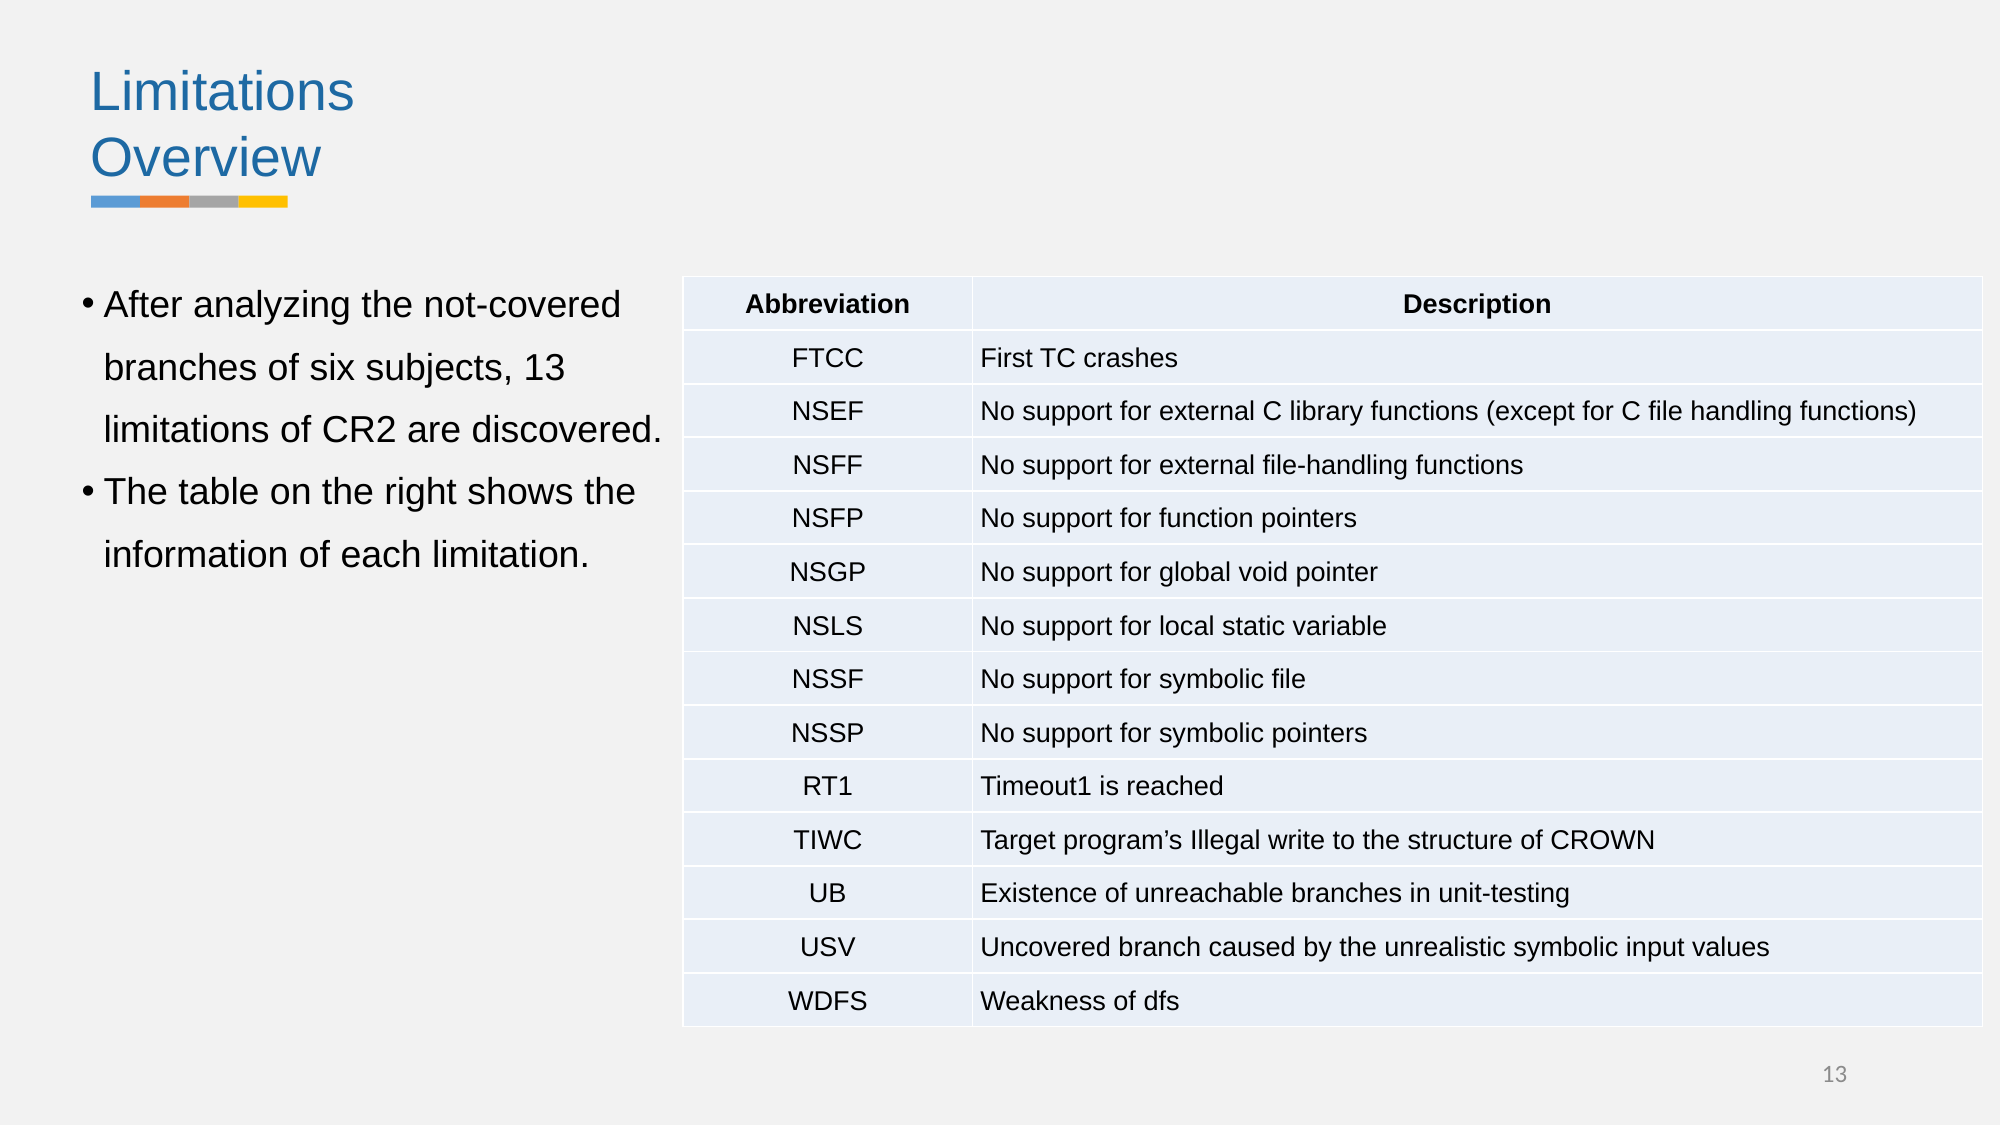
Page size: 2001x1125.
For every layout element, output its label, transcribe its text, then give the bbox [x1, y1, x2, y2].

table_cell No support for external file-handling functions [973, 438, 1982, 490]
table_cell NSFF [684, 438, 972, 490]
table_cell Timeout1 is reached [973, 760, 1982, 811]
table_cell No support for local static variable [973, 599, 1982, 651]
table_cell No support for symbolic pointers [973, 706, 1982, 758]
table_cell WDFS [684, 974, 972, 1026]
table_header Abbreviation [684, 277, 972, 329]
table_header Description [973, 277, 1982, 329]
table_cell Target program’s Illegal write to the structure of CROWN [973, 813, 1982, 865]
table_cell USV [684, 920, 972, 972]
table_cell No support for global void pointer [973, 545, 1982, 597]
table_cell No support for symbolic file [973, 652, 1982, 704]
text_box Limitations Overview [90, 54, 1272, 188]
slide_number 13 [1412, 1042, 1863, 1103]
text_box After analyzing the not-covered branches of six subjects, 13 limitations of CR2 are discovered. The table on the right shows the information of each limitation. [66, 255, 693, 583]
table_cell NSSP [684, 706, 972, 758]
table_cell No support for function pointers [973, 492, 1982, 543]
table_cell Existence of unreachable branches in unit-testing [973, 867, 1982, 918]
table_cell Weakness of dfs [973, 974, 1982, 1026]
table_cell NSEF [684, 385, 972, 436]
table_cell First TC crashes [973, 331, 1982, 383]
table_cell RT1 [684, 760, 972, 811]
table_cell NSLS [684, 599, 972, 651]
table_cell Uncovered branch caused by the unrealistic symbolic input values [973, 920, 1982, 972]
table_cell UB [684, 867, 972, 918]
table_cell TIWC [684, 813, 972, 865]
table_cell NSFP [684, 492, 972, 543]
table_cell FTCC [684, 331, 972, 383]
table_cell NSGP [684, 545, 972, 597]
table_cell NSSF [684, 652, 972, 704]
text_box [90, 195, 288, 208]
table_cell No support for external C library functions (except for C file handling functions) [973, 385, 1982, 436]
